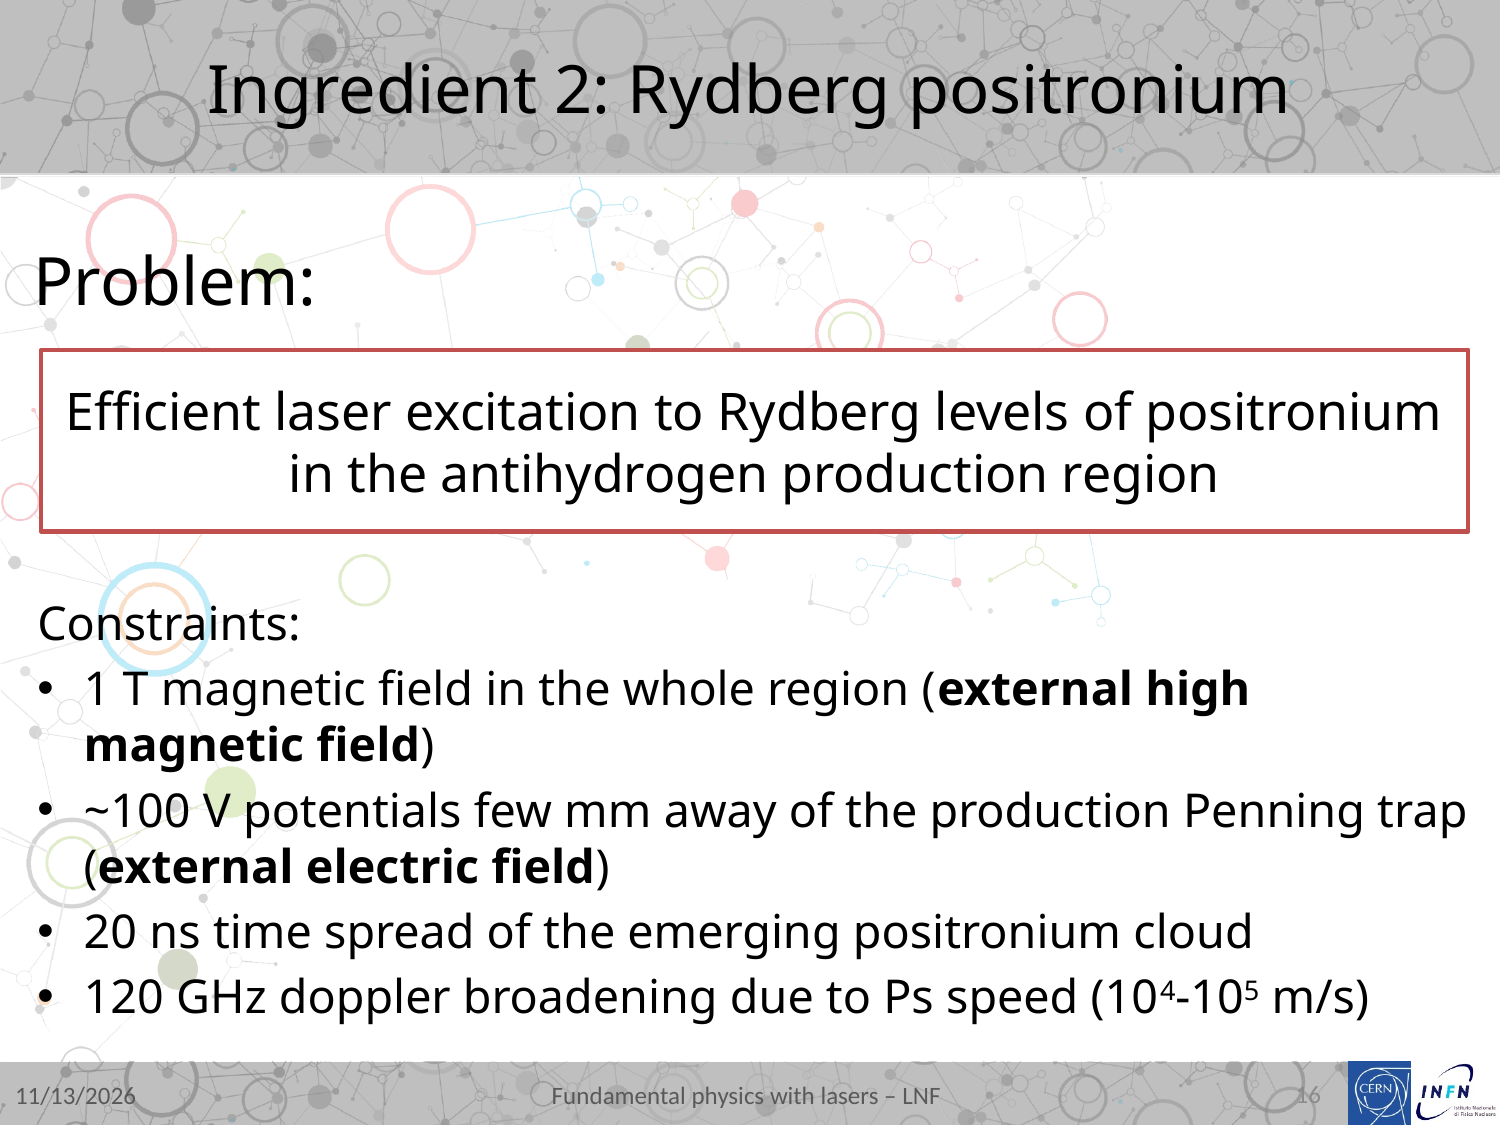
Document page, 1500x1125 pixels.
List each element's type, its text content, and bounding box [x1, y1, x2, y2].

title Ingredient 2: Rydberg positronium [0, 0, 1500, 174]
list Problem: [18, 231, 1484, 338]
text_box Constraints: 1 T magnetic field in the whole region (external high magnetic field) ~100 V potentials few mm away of the production Penning trap (external electric field) 20 ns time spread of the emerging positronium cloud 120 GHz doppler broadening due to Ps speed (104-105 m/s) [22, 586, 1488, 1035]
text_box Efficient laser excitation to Rydberg levels of positronium in the antihydrogen production region [39, 348, 1470, 534]
slide_number 16 [986, 1063, 1337, 1124]
footer Fundamental physics with lasers – LNF [511, 1065, 987, 1125]
picture [361, 1060, 1500, 1125]
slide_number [0, 1061, 361, 1125]
